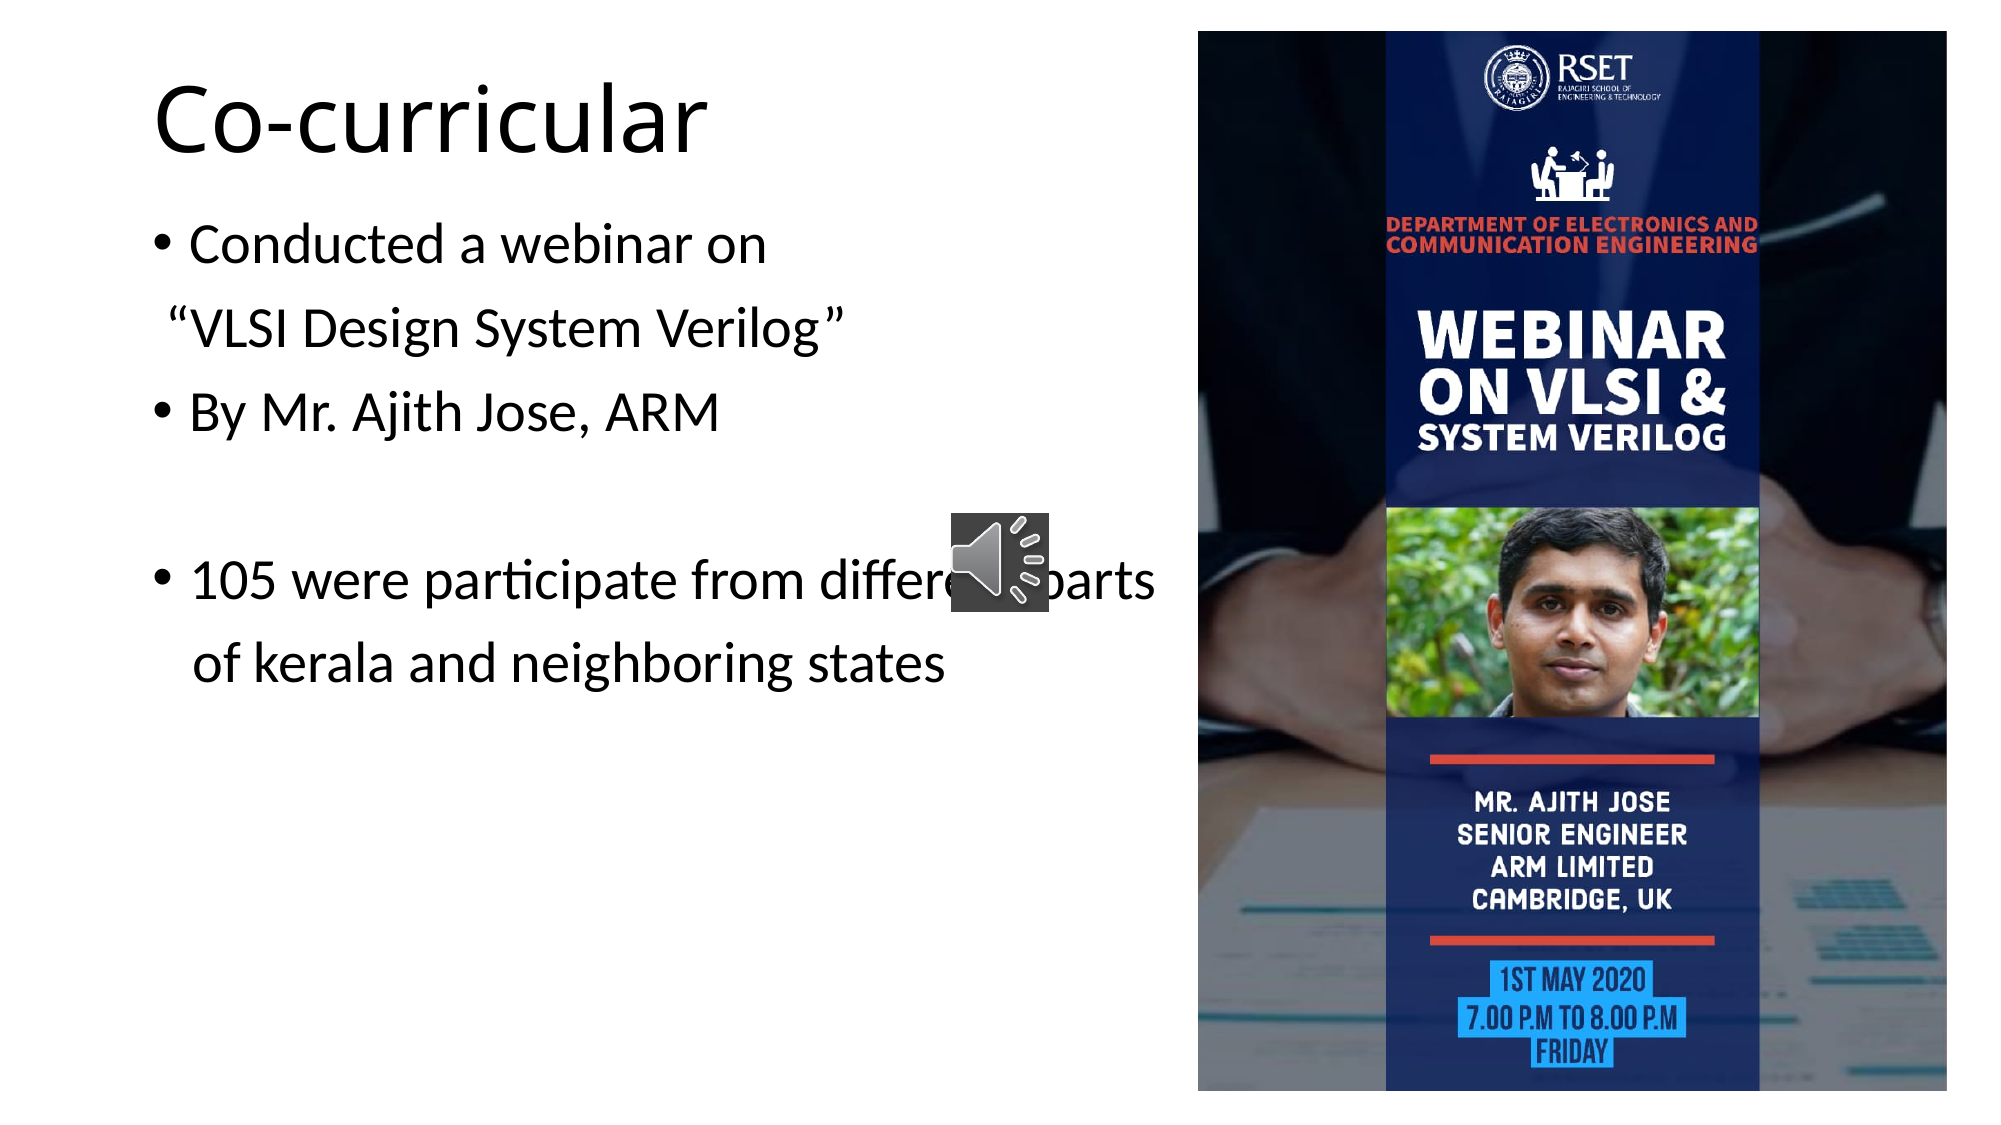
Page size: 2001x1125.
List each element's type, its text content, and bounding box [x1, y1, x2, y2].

title Co-curricular [137, 59, 1198, 186]
picture [949, 512, 1050, 613]
list Conducted a webinar on “VLSI Design System Verilog” By Mr. Ajith Jose, ARM 105 were participate from different parts of kerala and neighboring states [137, 206, 1198, 920]
picture [1198, 31, 1947, 1091]
